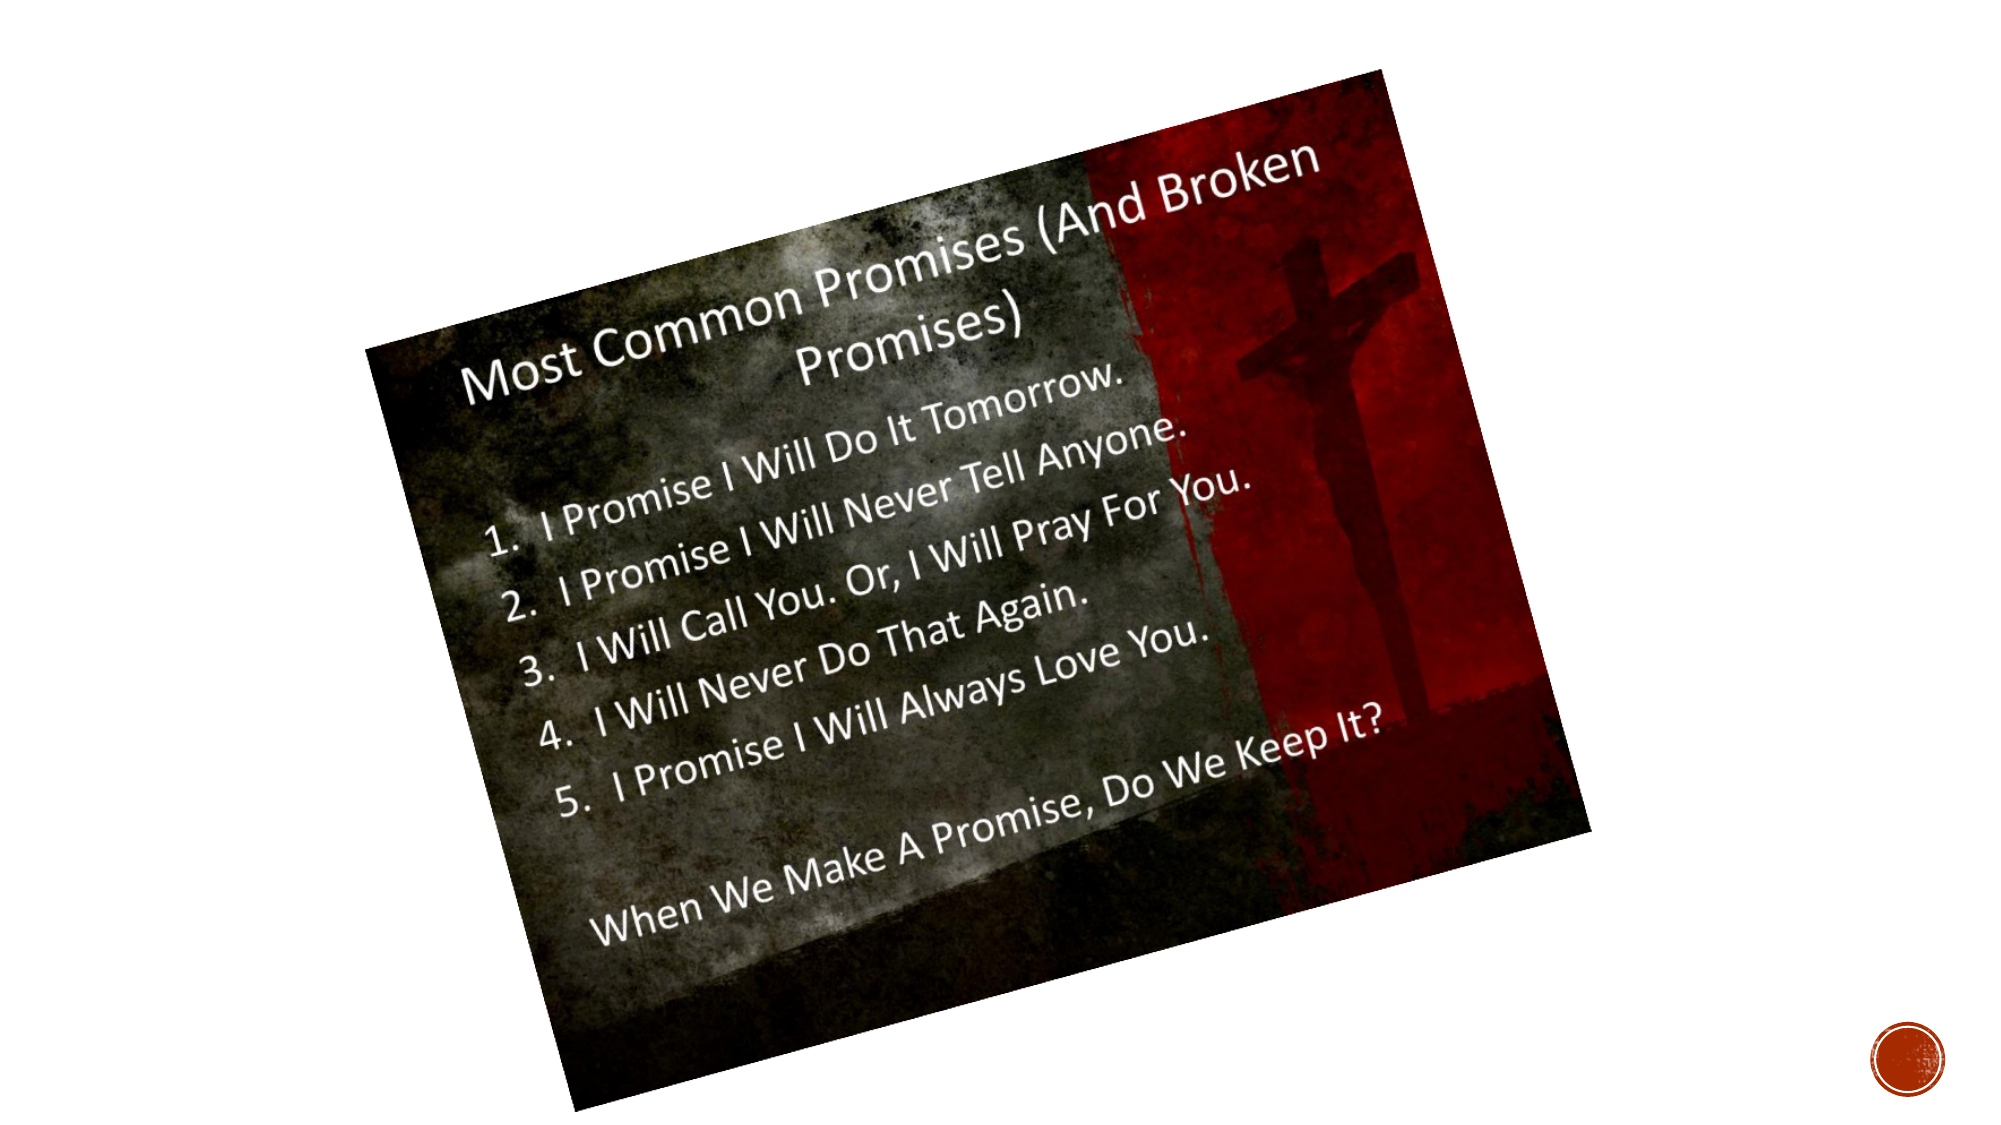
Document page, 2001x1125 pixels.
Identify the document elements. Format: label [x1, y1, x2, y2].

list [454, 198, 1503, 984]
picture [542, 987, 1024, 1111]
picture [1506, 525, 1590, 854]
picture [366, 327, 450, 653]
picture [933, 70, 1415, 194]
